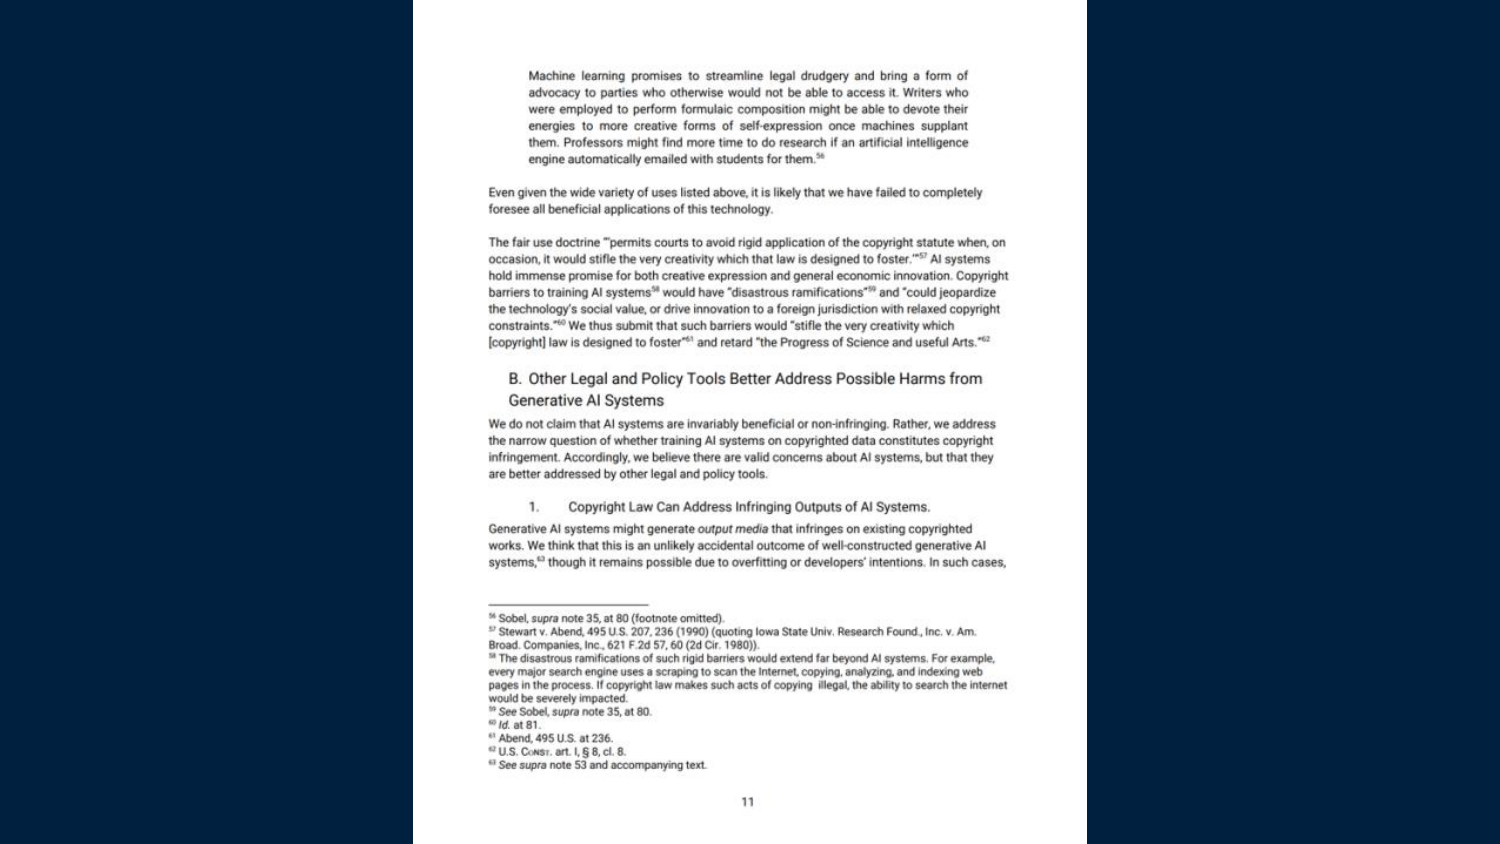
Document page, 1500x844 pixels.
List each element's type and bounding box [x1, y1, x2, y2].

picture [413, 0, 1087, 844]
